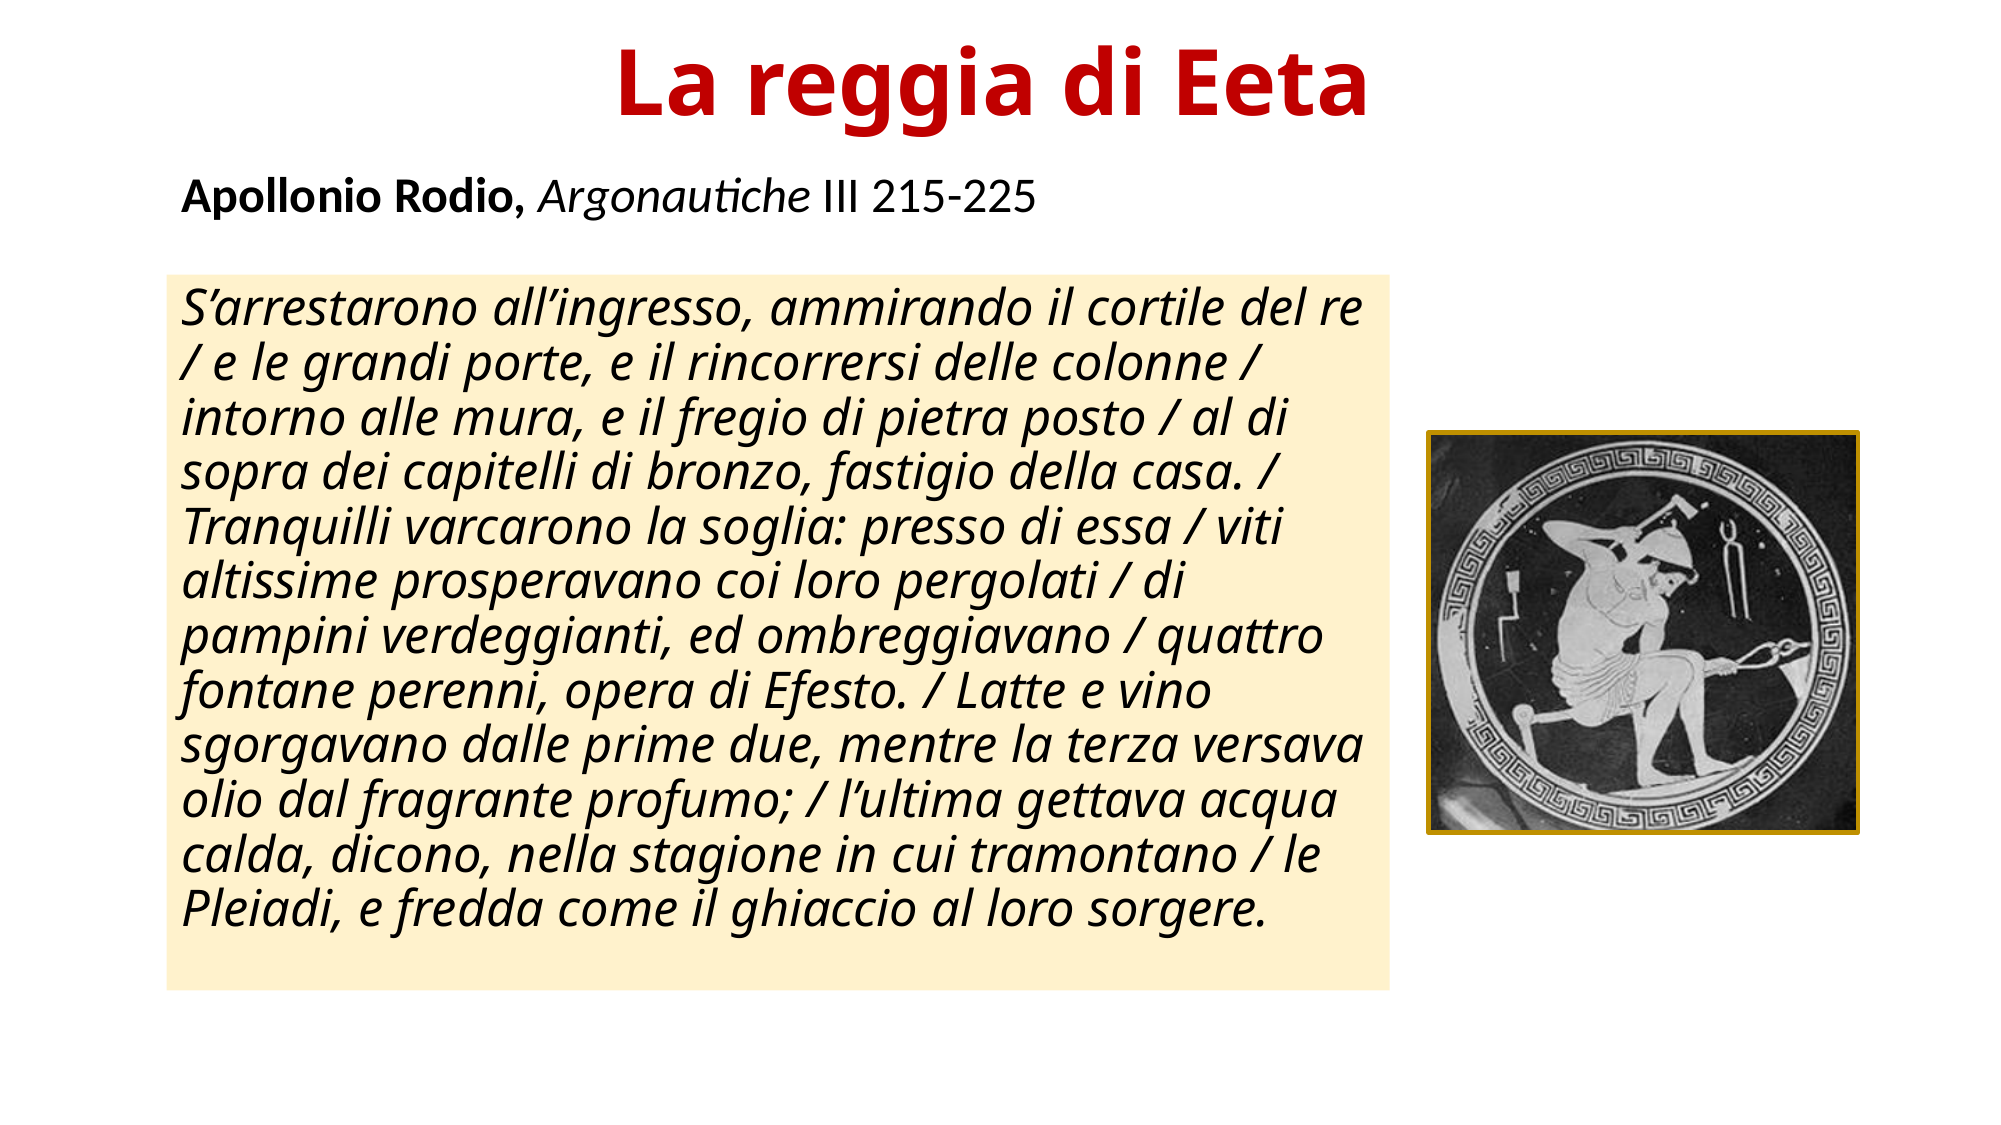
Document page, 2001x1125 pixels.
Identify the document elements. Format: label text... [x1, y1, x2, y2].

picture [1430, 435, 1856, 830]
title La reggia di Eeta [130, 21, 1856, 150]
list Apollonio Rodio, Argonautiche III 215-225 [166, 117, 1538, 232]
list S’arrestarono all’ingresso, ammirando il cortile del re / e le grandi porte, e il rincorrersi delle colonne / intorno alle mura, e il fregio di pietra posto / al di sopra dei capitelli di bronzo, fastigio della casa. / Tranquilli varcarono la soglia: presso di essa / viti altissime prosperavano coi loro pergolati / di pampini verdeggianti, ed ombreggiavano / quattro fontane perenni, opera di Efesto. / Latte e vino sgorgavano dalle prime due, mentre la terza versava olio dal fragrante profumo; / l’ultima gettava acqua calda, dicono, nella stagione in cui tramontano / le Pleiadi, e fredda come il ghiaccio al loro sorgere. [166, 274, 1390, 991]
